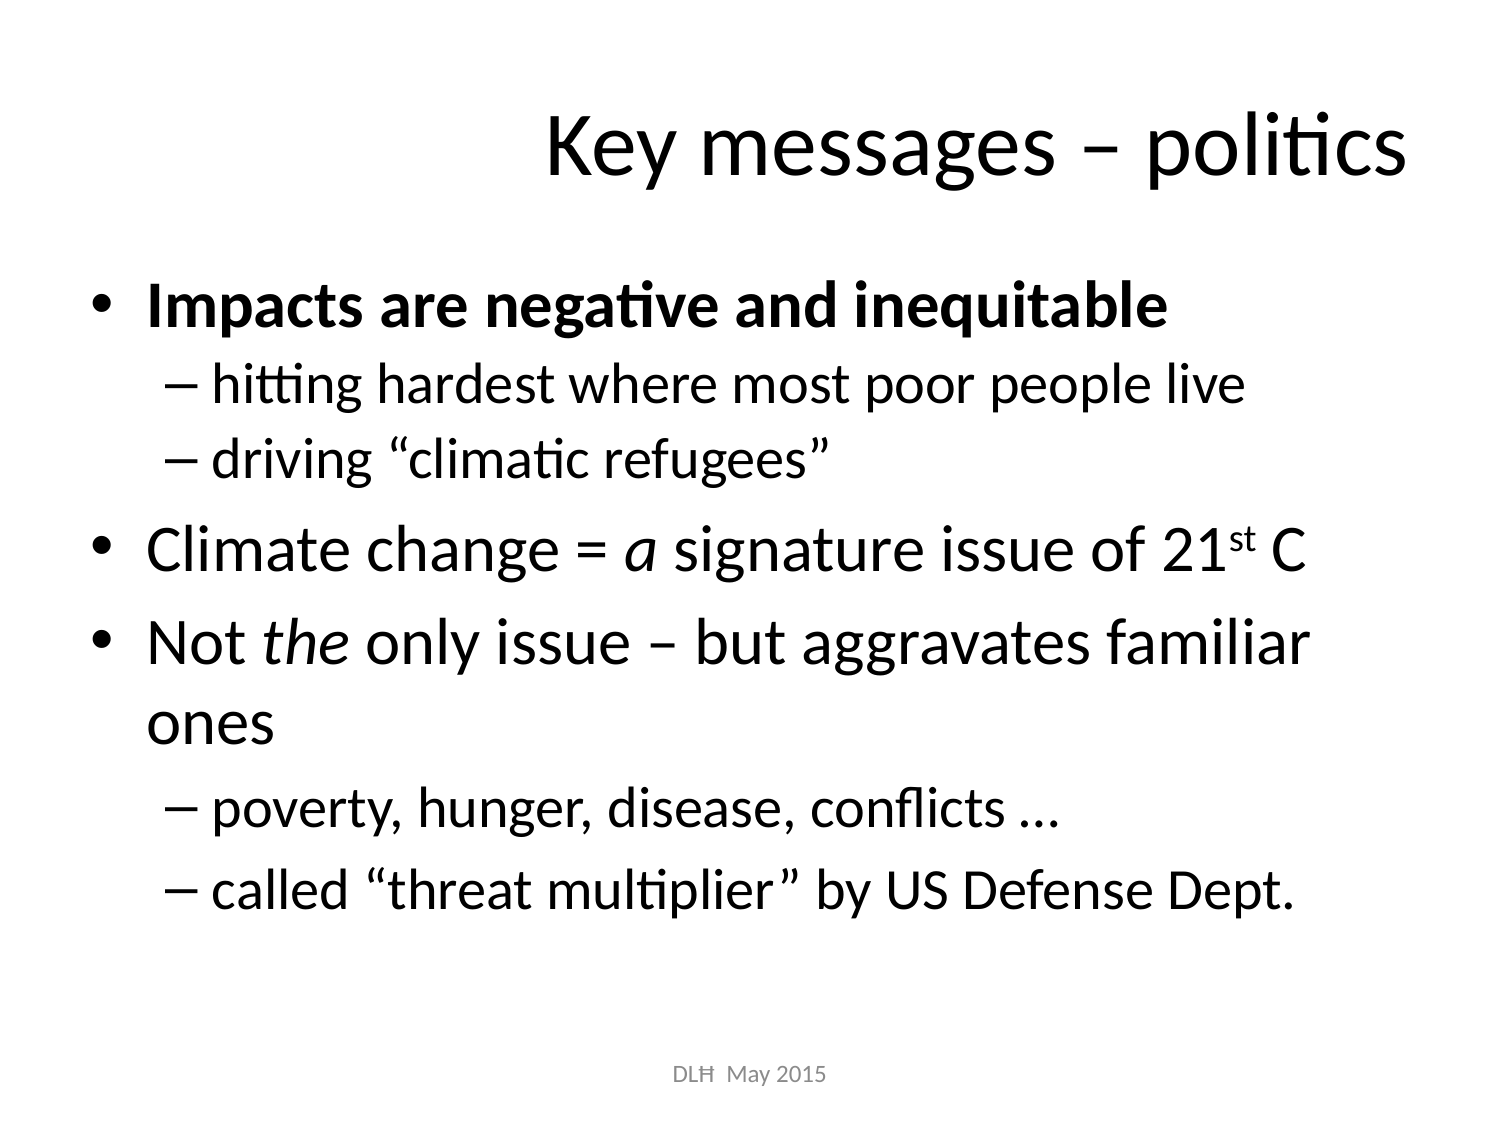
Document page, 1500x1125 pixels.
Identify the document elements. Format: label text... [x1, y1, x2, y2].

list Impacts are negative and inequitable hitting hardest where most poor people live driving “climatic refugees” Climate change = a signature issue of 21st C Not the only issue – but aggravates familiar ones poverty, hunger, disease, conflicts … called “threat multiplier” by US Defense Dept. [74, 262, 1426, 1006]
footer DLĦ May 2015 [512, 1042, 988, 1103]
title Key messages – politics [74, 44, 1426, 233]
